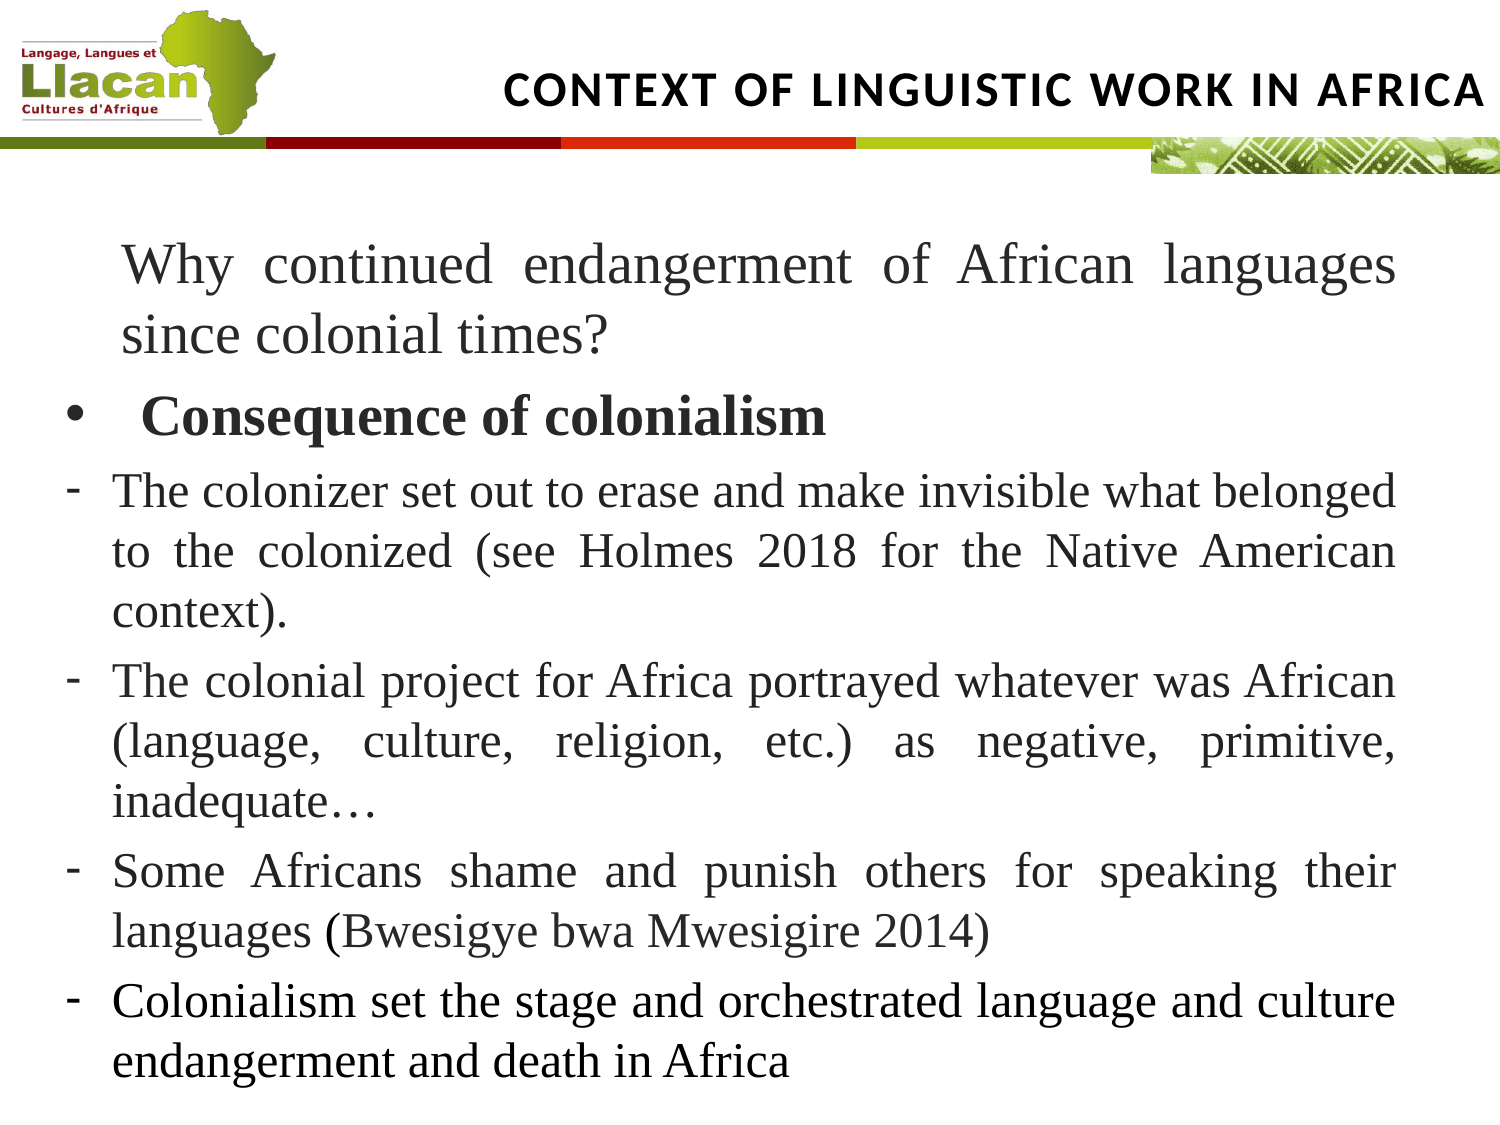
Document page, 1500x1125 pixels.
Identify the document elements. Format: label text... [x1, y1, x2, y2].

picture [1151, 137, 1500, 174]
title Context of Linguistic work in Africa [312, 42, 1500, 131]
subtitle Why continued endangerment of African languages since colonial times? Consequence of colonialism The colonizer set out to erase and make invisible what belonged to the colonized (see Holmes 2018 for the Native American context). The colonial project for Africa portrayed whatever was African (language, culture, religion, etc.) as negative, primitive, inadequate… Some Africans shame and punish others for speaking their languages (Bwesigye bwa Mwesigire 2014) Colonialism set the stage and orchestrated language and culture endangerment and death in Africa [49, 217, 1413, 1113]
picture [18, 4, 278, 137]
